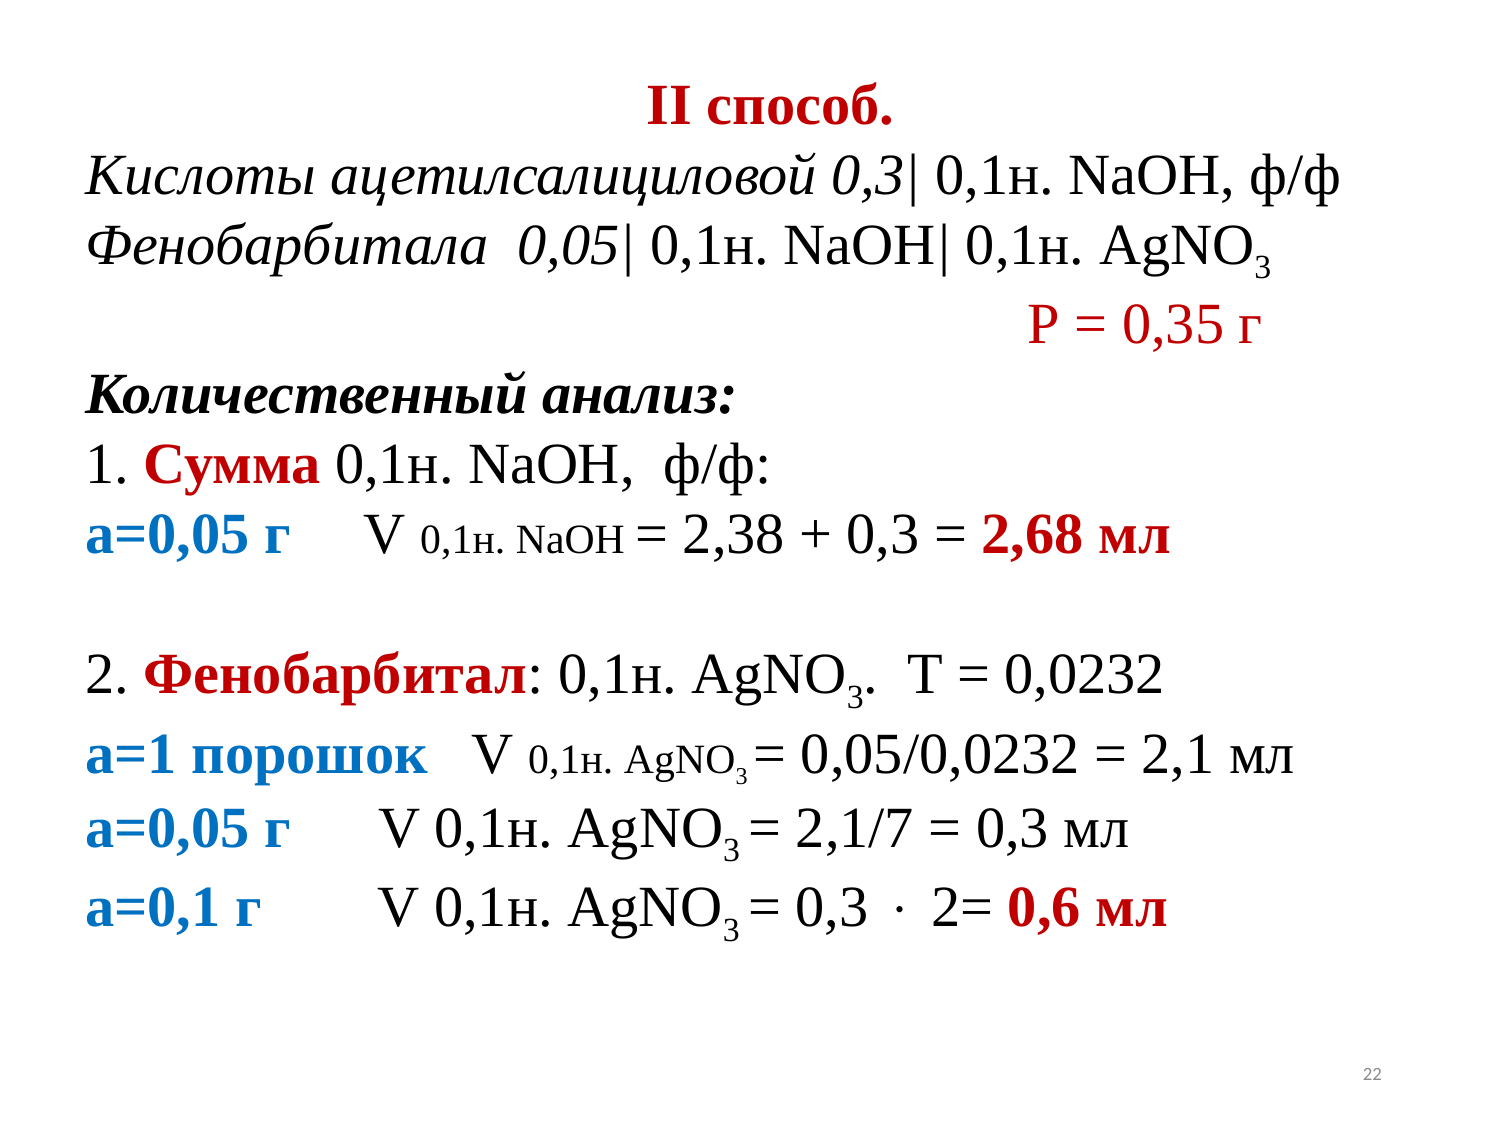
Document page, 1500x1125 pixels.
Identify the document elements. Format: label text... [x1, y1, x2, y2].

list II способ. Кислоты ацетилсалициловой 0,3| 0,1н. NaOH, ф/ф Фенобарбитала 0,05| 0,1н. NaOH| 0,1н. AgNO3 Р = 0,35 г Количественный анализ: 1. Сумма 0,1н. NaOH, ф/ф: а=0,05 г V 0,1н. NaOH = 2,38 + 0,3 = 2,68 мл 2. Фенобарбитал: 0,1н. AgNO3. Т = 0,0232 а=1 порошок V 0,1н. AgNO3 = 0,05/0,0232 = 2,1 мл а=0,05 г V 0,1н. AgNO3 = 2,1/7 = 0,3 мл а=0,1 г V 0,1н. AgNO3 = 0,3  2= 0,6 мл [70, 58, 1471, 1090]
slide_number 22 [1059, 1042, 1397, 1103]
